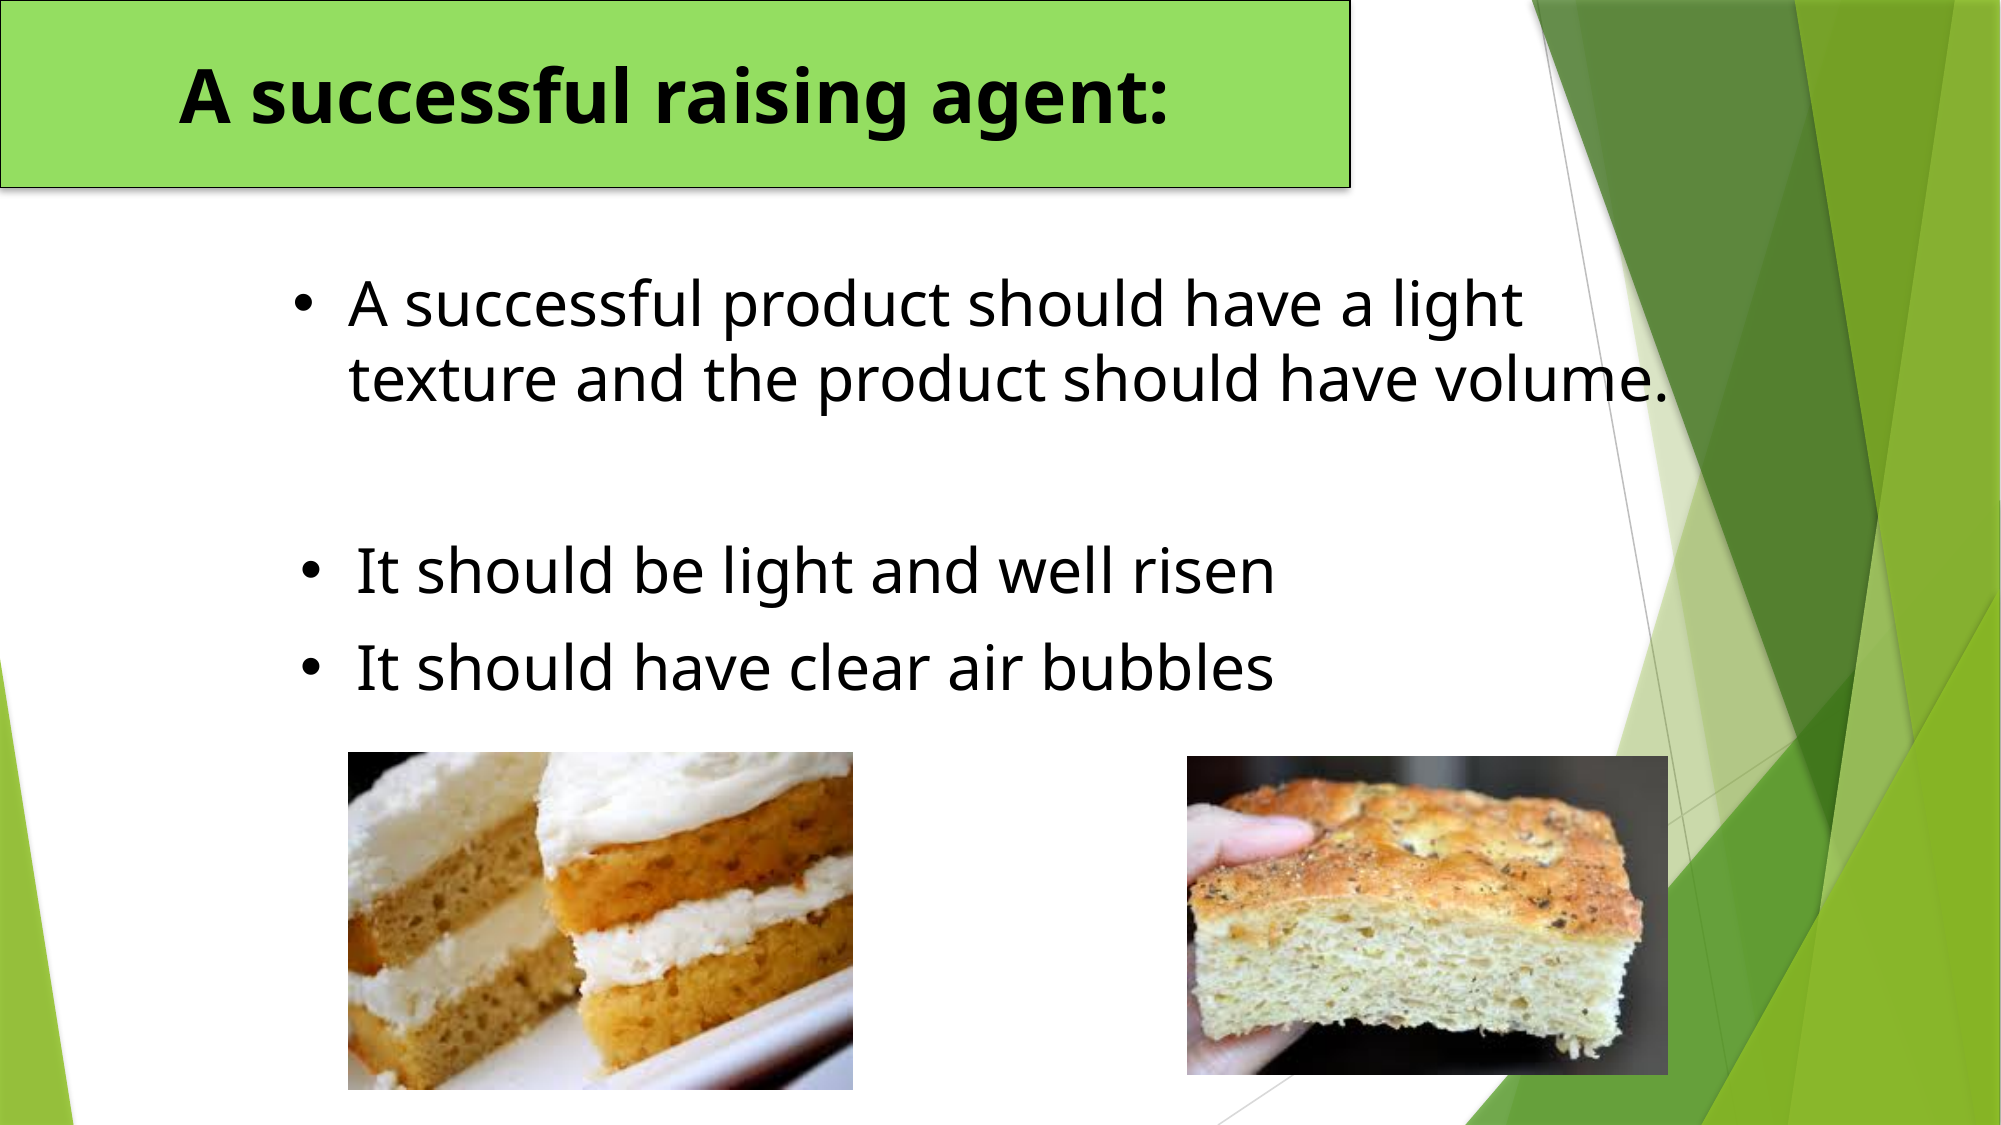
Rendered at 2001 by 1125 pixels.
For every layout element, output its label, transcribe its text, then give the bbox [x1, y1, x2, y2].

picture [1186, 755, 1668, 1076]
picture [348, 752, 853, 1091]
text_box It should be light and well risen [284, 512, 1578, 609]
text_box It should have clear air bubbles [284, 609, 1635, 738]
title A successful raising agent: [0, 0, 1350, 188]
list A successful product should have a light texture and the product should have volume. [277, 256, 1718, 518]
